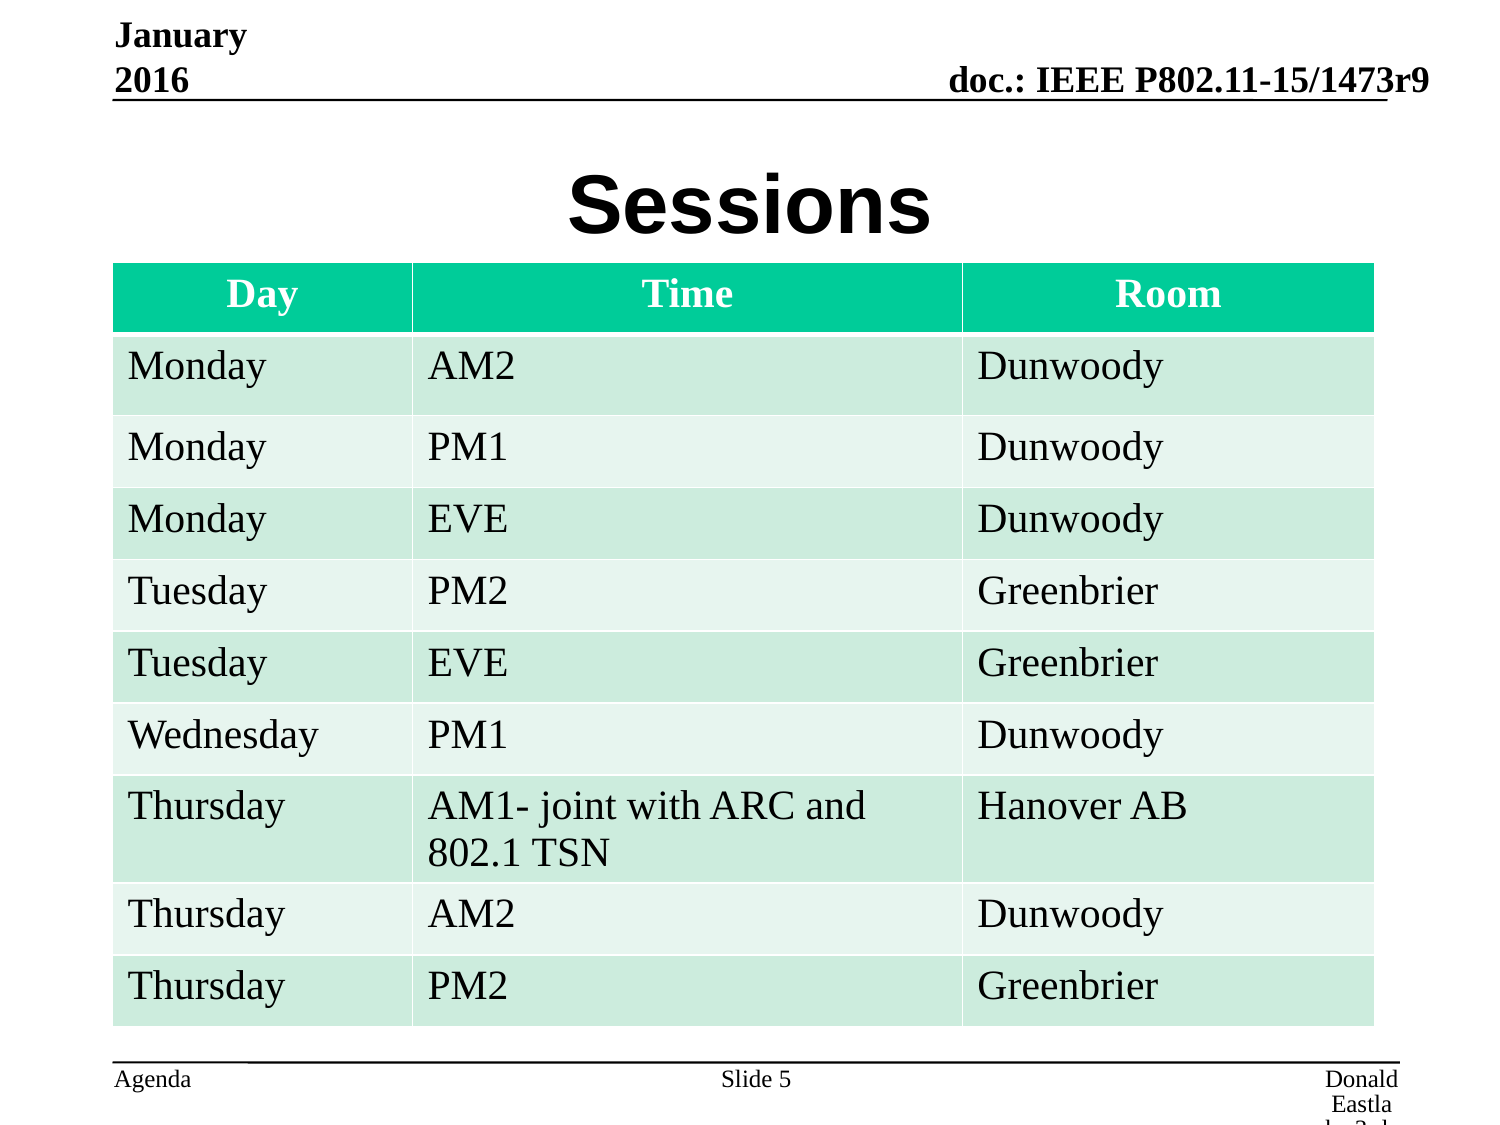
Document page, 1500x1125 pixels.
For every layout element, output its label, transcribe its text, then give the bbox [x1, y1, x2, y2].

footer Donald Eastlake 3rd, Huawei Technologies [1325, 1062, 1402, 1093]
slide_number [114, 54, 290, 100]
table_header Day [113, 263, 412, 332]
table_cell PM2 [413, 956, 962, 1026]
table_cell Thursday [113, 884, 412, 954]
table_cell PM1 [413, 704, 962, 774]
table_cell Tuesday [113, 632, 412, 702]
table_cell Monday [113, 488, 412, 559]
table_cell AM1- joint with ARC and 802.1 TSN [413, 776, 962, 882]
table_cell Thursday [113, 776, 412, 882]
slide_number Slide 5 [712, 1062, 800, 1093]
table_cell PM2 [413, 560, 962, 630]
table_cell Dunwoody [963, 337, 1374, 415]
table_cell Greenbrier [963, 956, 1374, 1026]
table_header Time [413, 263, 962, 332]
table_cell AM2 [413, 884, 962, 954]
table_cell Monday [113, 416, 412, 487]
table_cell Greenbrier [963, 632, 1374, 702]
table_header Room [963, 263, 1374, 332]
table_cell EVE [413, 632, 962, 702]
table_cell Wednesday [113, 704, 412, 774]
table_cell Tuesday [113, 560, 412, 630]
title Sessions [112, 112, 1388, 288]
table_cell Dunwoody [963, 416, 1374, 487]
table_cell Monday [113, 337, 412, 415]
table_cell Thursday [113, 956, 412, 1026]
table_cell Dunwoody [963, 488, 1374, 559]
table_cell Dunwoody [963, 884, 1374, 954]
table_cell Dunwoody [963, 704, 1374, 774]
table_cell PM1 [413, 416, 962, 487]
table_cell Greenbrier [963, 560, 1374, 630]
table_cell Hanover AB [963, 776, 1374, 882]
table_cell AM2 [413, 337, 962, 415]
table_cell EVE [413, 488, 962, 559]
